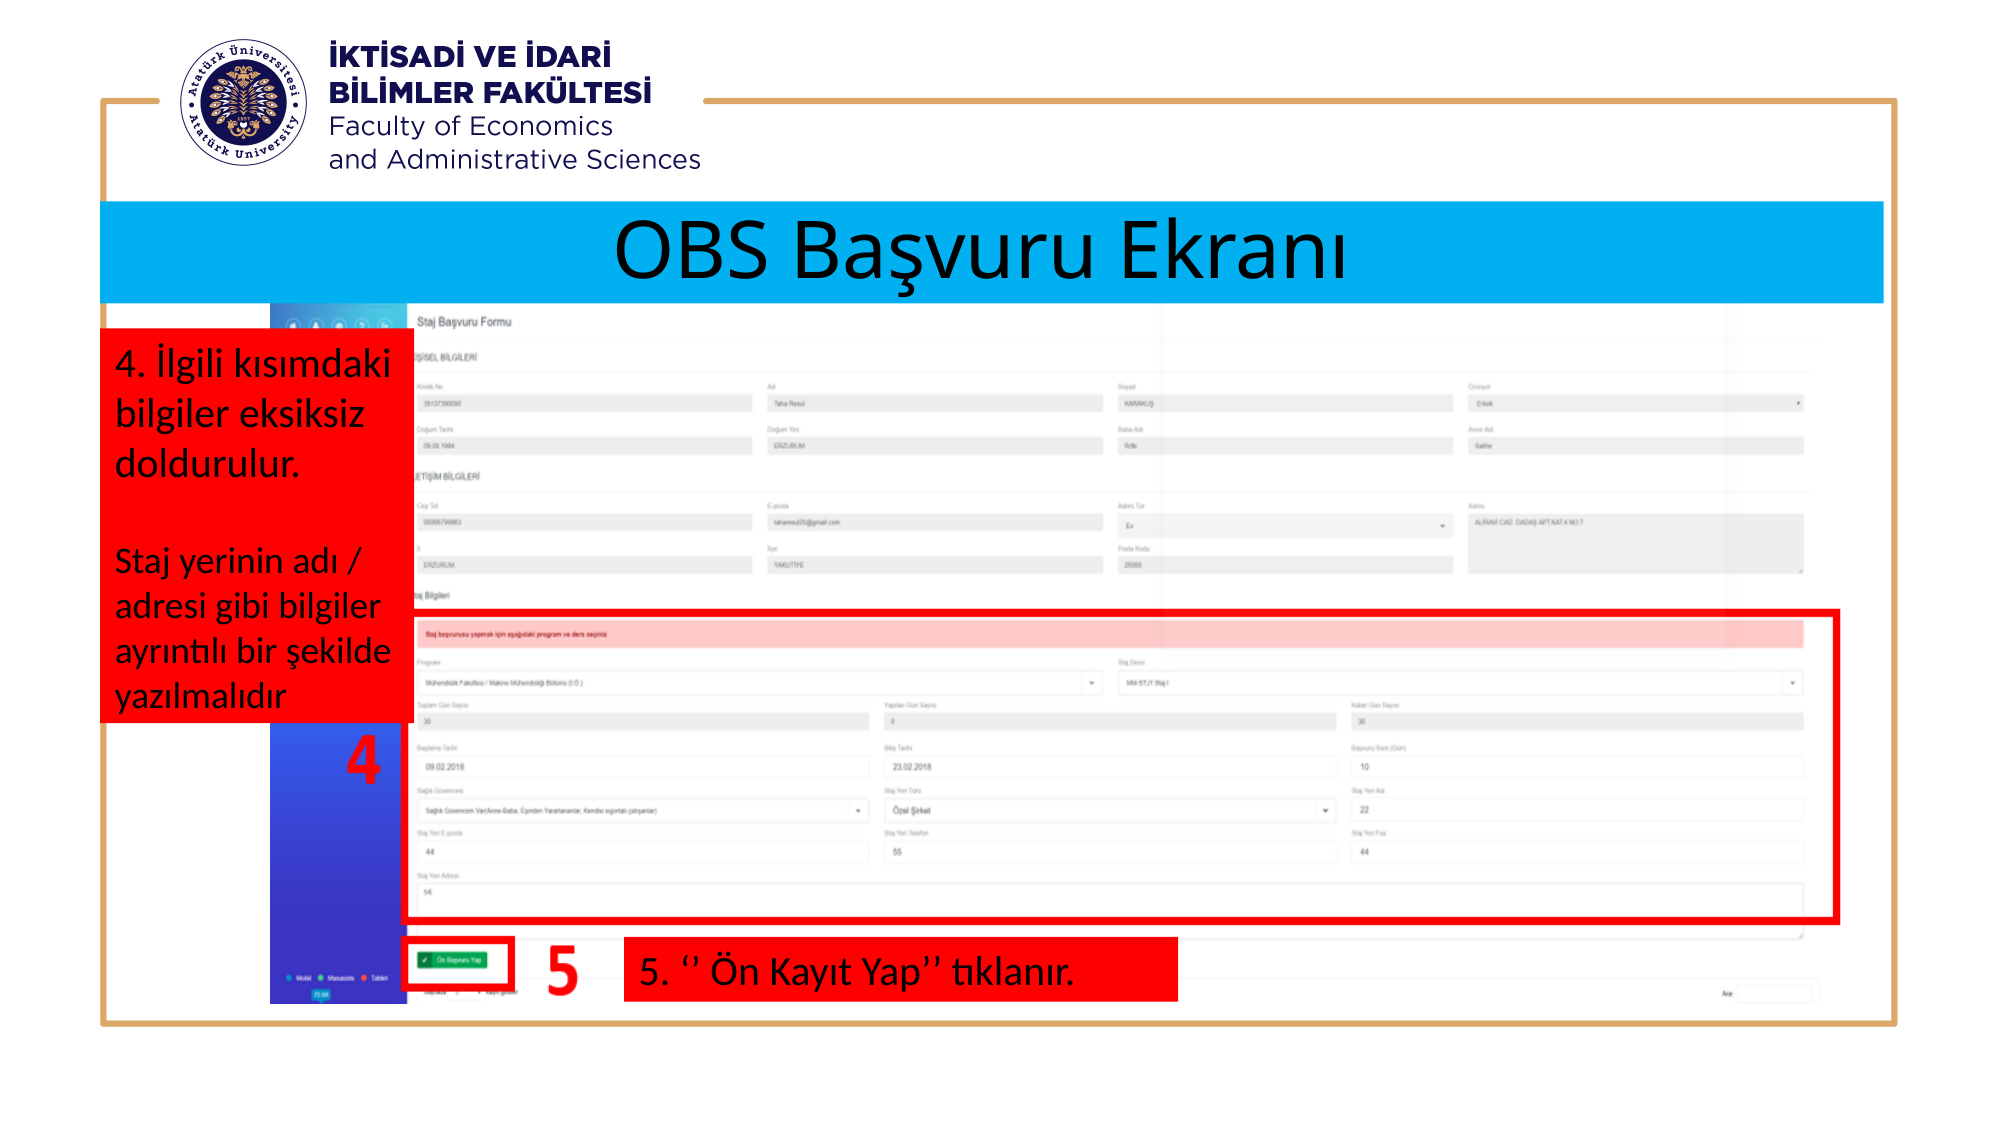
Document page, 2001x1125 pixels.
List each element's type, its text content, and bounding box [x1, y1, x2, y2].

text_box 4. İlgili kısımdaki bilgiler eksiksiz doldurulur. Staj yerinin adı / adresi gibi bilgiler ayrıntılı bir şekilde yazılmalıdır [100, 328, 270, 724]
picture [2, 0, 1996, 1125]
title OBS Başvuru Ekranı [100, 201, 1884, 304]
